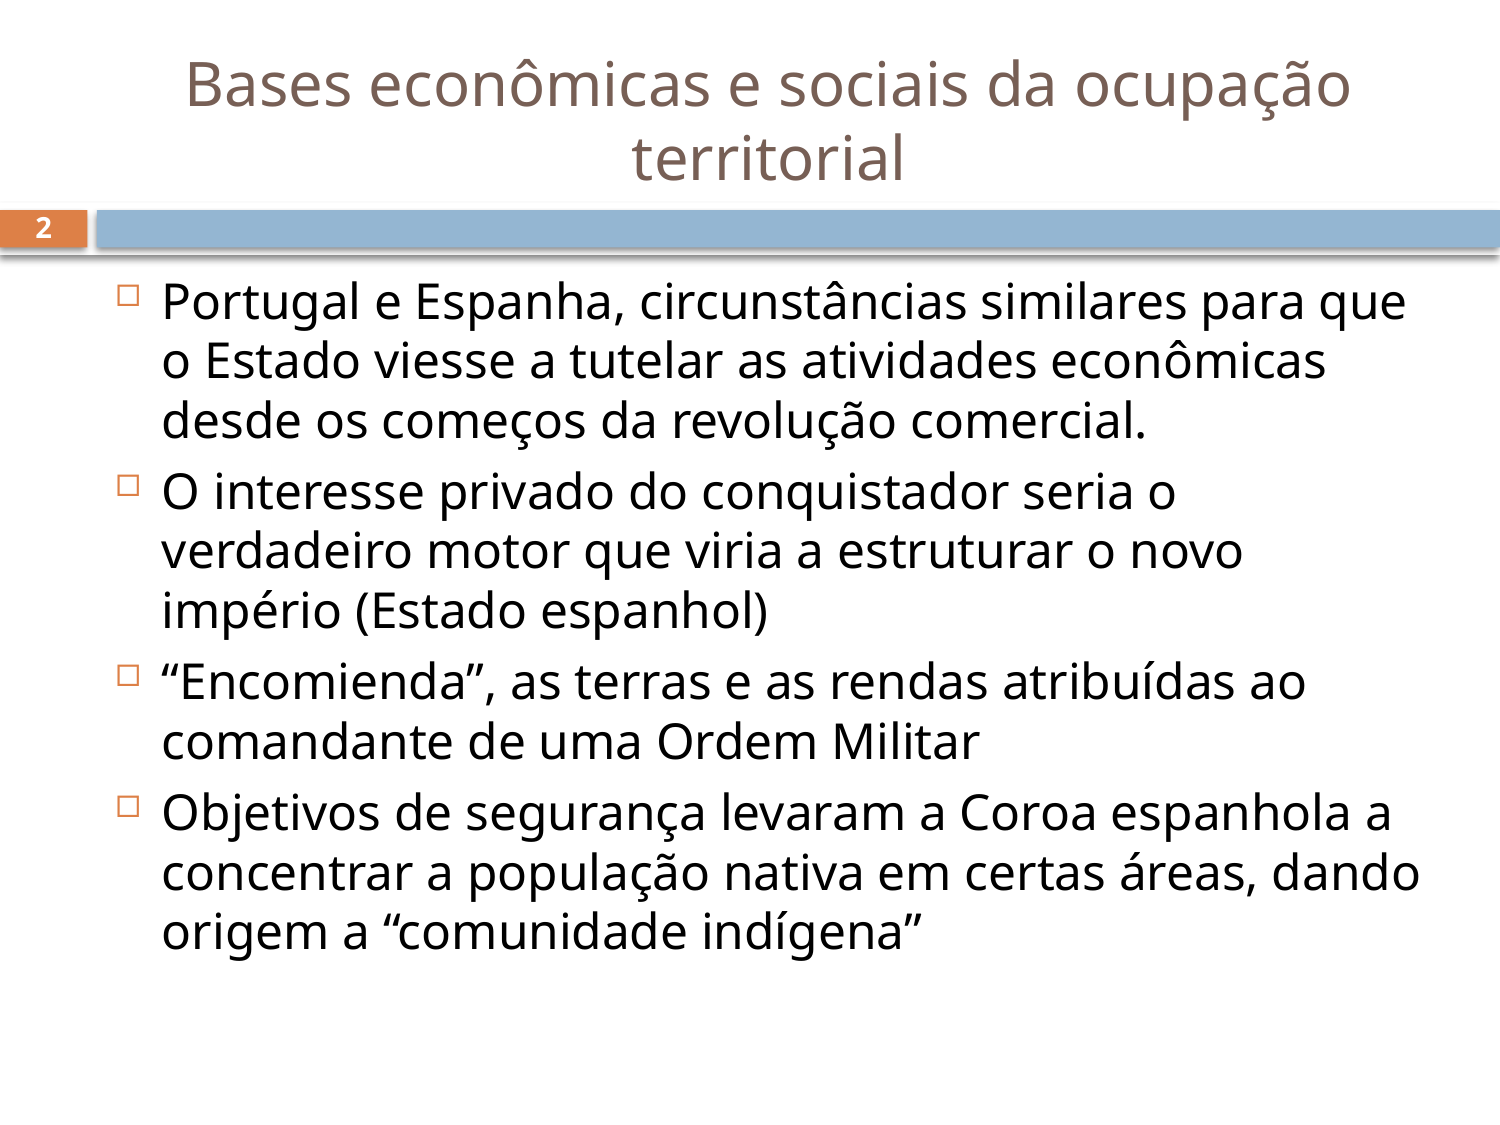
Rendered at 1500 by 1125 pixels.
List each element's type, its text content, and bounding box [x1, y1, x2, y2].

title Bases econômicas e sociais da ocupação territorial [100, 37, 1438, 200]
slide_number 2 [0, 208, 88, 249]
list Portugal e Espanha, circunstâncias similares para que o Estado viesse a tutelar as atividades econômicas desde os começos da revolução comercial. O interesse privado do conquistador seria o verdadeiro motor que viria a estruturar o novo império (Estado espanhol) “Encomienda”, as terras e as rendas atribuídas ao comandante de uma Ordem Militar Objetivos de segurança levaram a Coroa espanhola a concentrar a população nativa em certas áreas, dando origem a “comunidade indígena” [100, 262, 1438, 1000]
